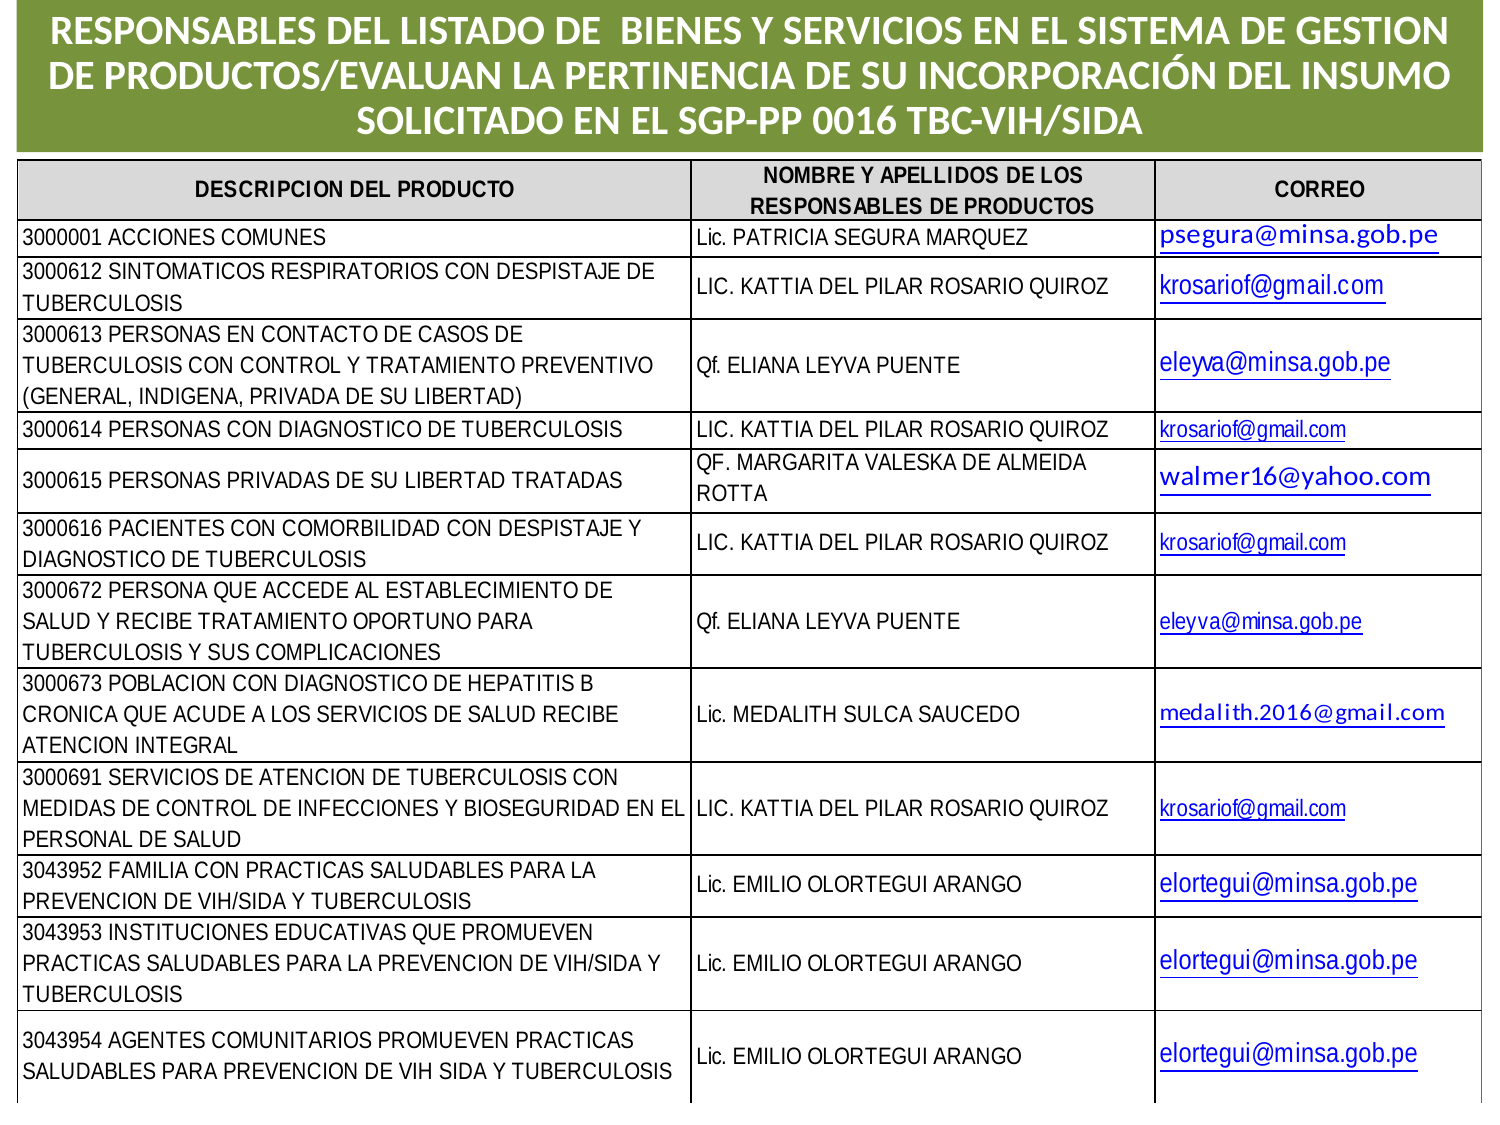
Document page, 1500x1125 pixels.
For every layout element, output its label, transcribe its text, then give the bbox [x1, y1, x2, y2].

text_box RESPONSABLES DEL LISTADO DE BIENES Y SERVICIOS EN EL SISTEMA DE GESTION DE PRODUCTOS/EVALUAN LA PERTINENCIA DE SU INCORPORACIÓN DEL INSUMO SOLICITADO EN EL SGP-PP 0016 TBC-VIH/SIDA [16, 0, 1484, 153]
picture [16, 158, 1484, 1105]
